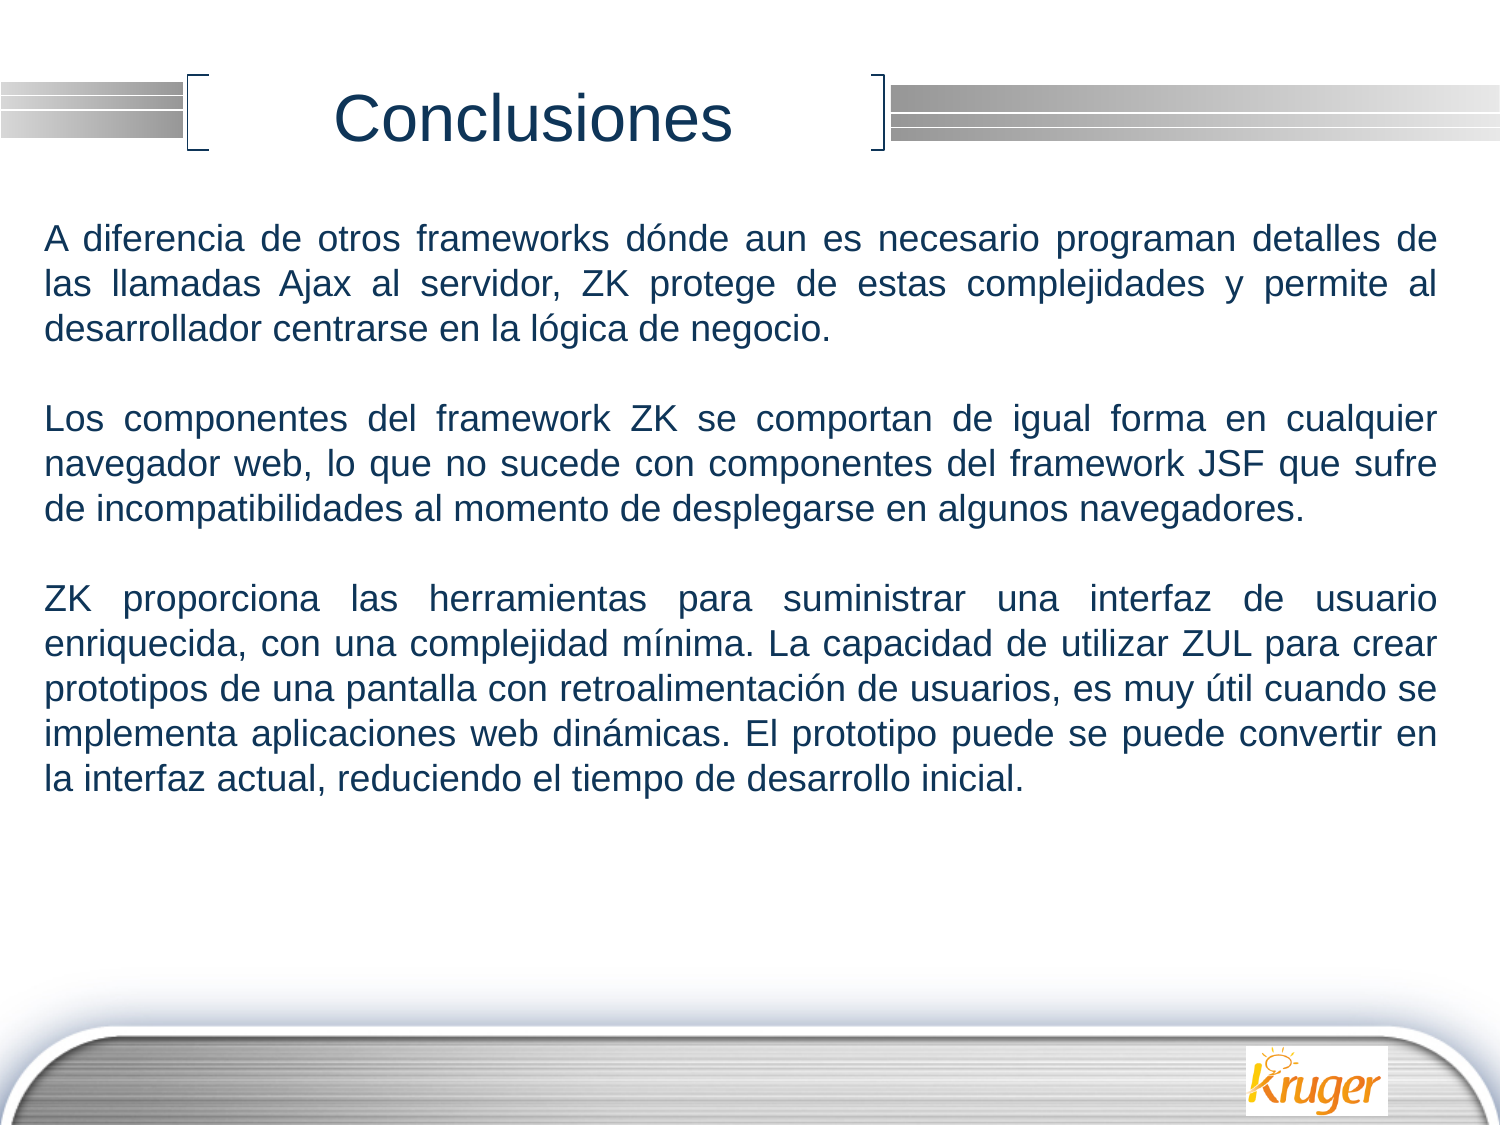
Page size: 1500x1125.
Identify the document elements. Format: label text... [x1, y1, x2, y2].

title Conclusiones [196, 75, 872, 155]
picture [0, 0, 1500, 1125]
text_box A diferencia de otros frameworks dónde aun es necesario programan detalles de las llamadas Ajax al servidor, ZK protege de estas complejidades y permite al desarrollador centrarse en la lógica de negocio. Los componentes del framework ZK se comportan de igual forma en cualquier navegador web, lo que no sucede con componentes del framework JSF que sufre de incompatibilidades al momento de desplegarse en algunos navegadores. ZK proporciona las herramientas para suministrar una interfaz de usuario enriquecida, con una complejidad mínima. La capacidad de utilizar ZUL para crear prototipos de una pantalla con retroalimentación de usuarios, es muy útil cuando se implementa aplicaciones web dinámicas. El prototipo puede se puede convertir en la interfaz actual, reduciendo el tiempo de desarrollo inicial. [29, 206, 1453, 852]
